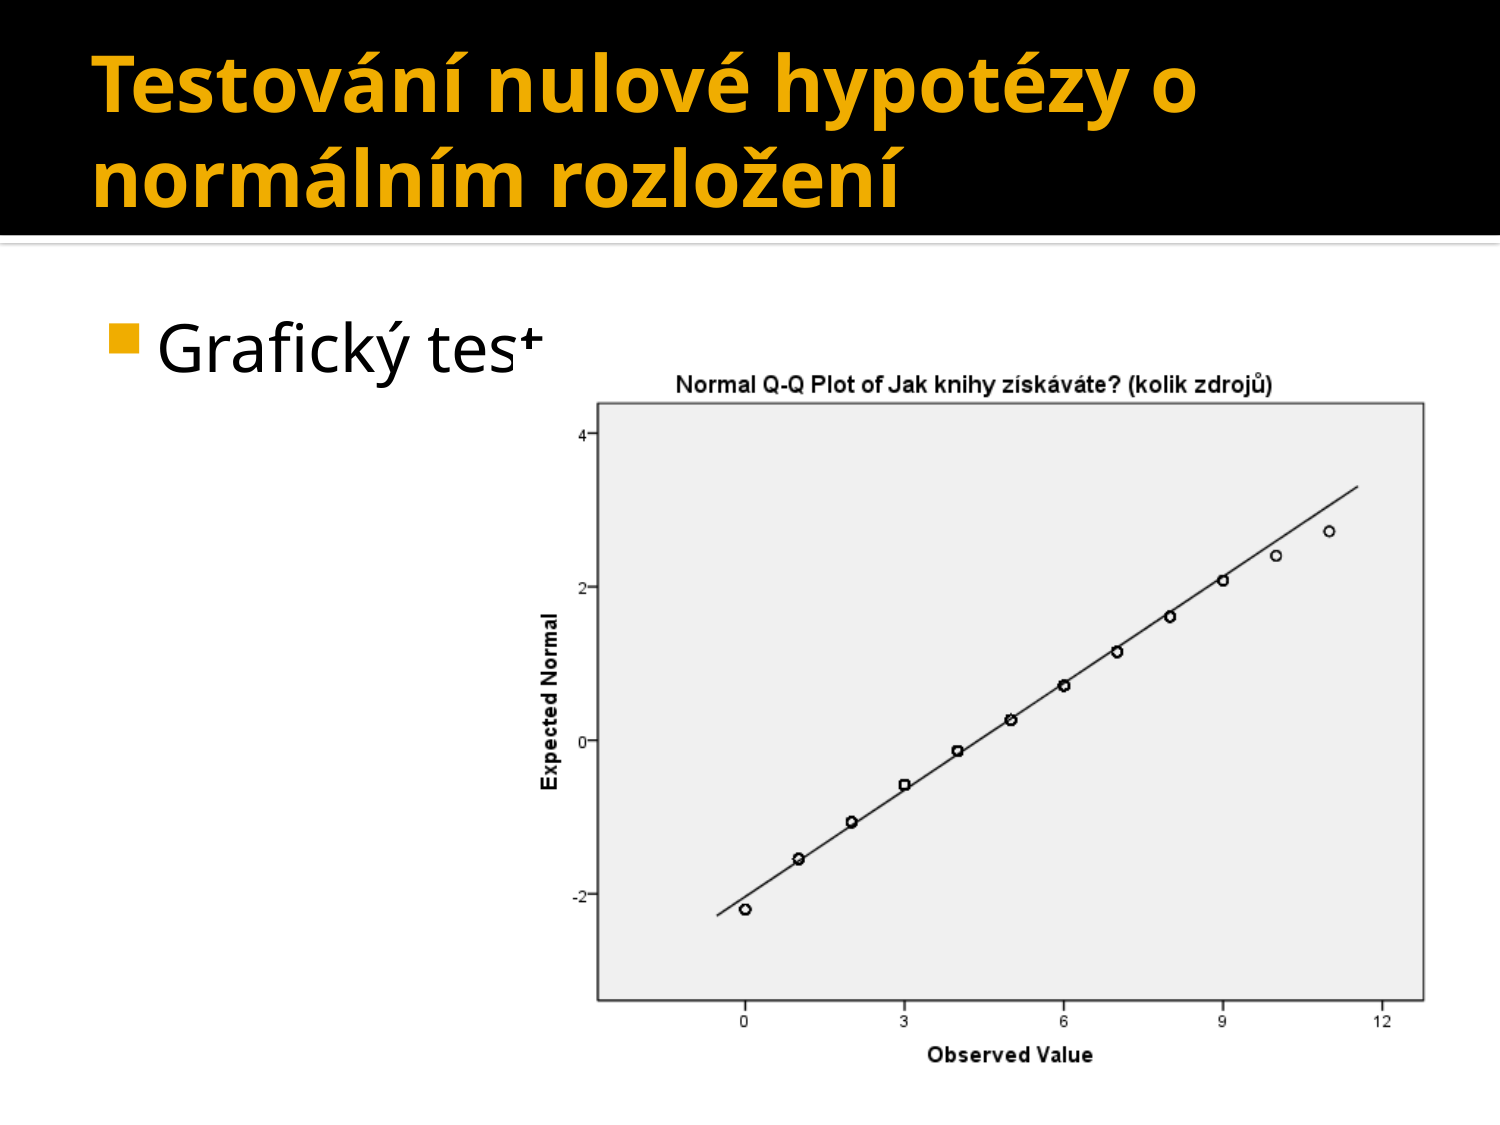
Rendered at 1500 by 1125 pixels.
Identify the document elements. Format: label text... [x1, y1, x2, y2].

title Testování nulové hypotézy o normálním rozložení [75, 25, 1425, 231]
picture [513, 349, 1436, 1089]
list Grafický test [75, 291, 1425, 1050]
